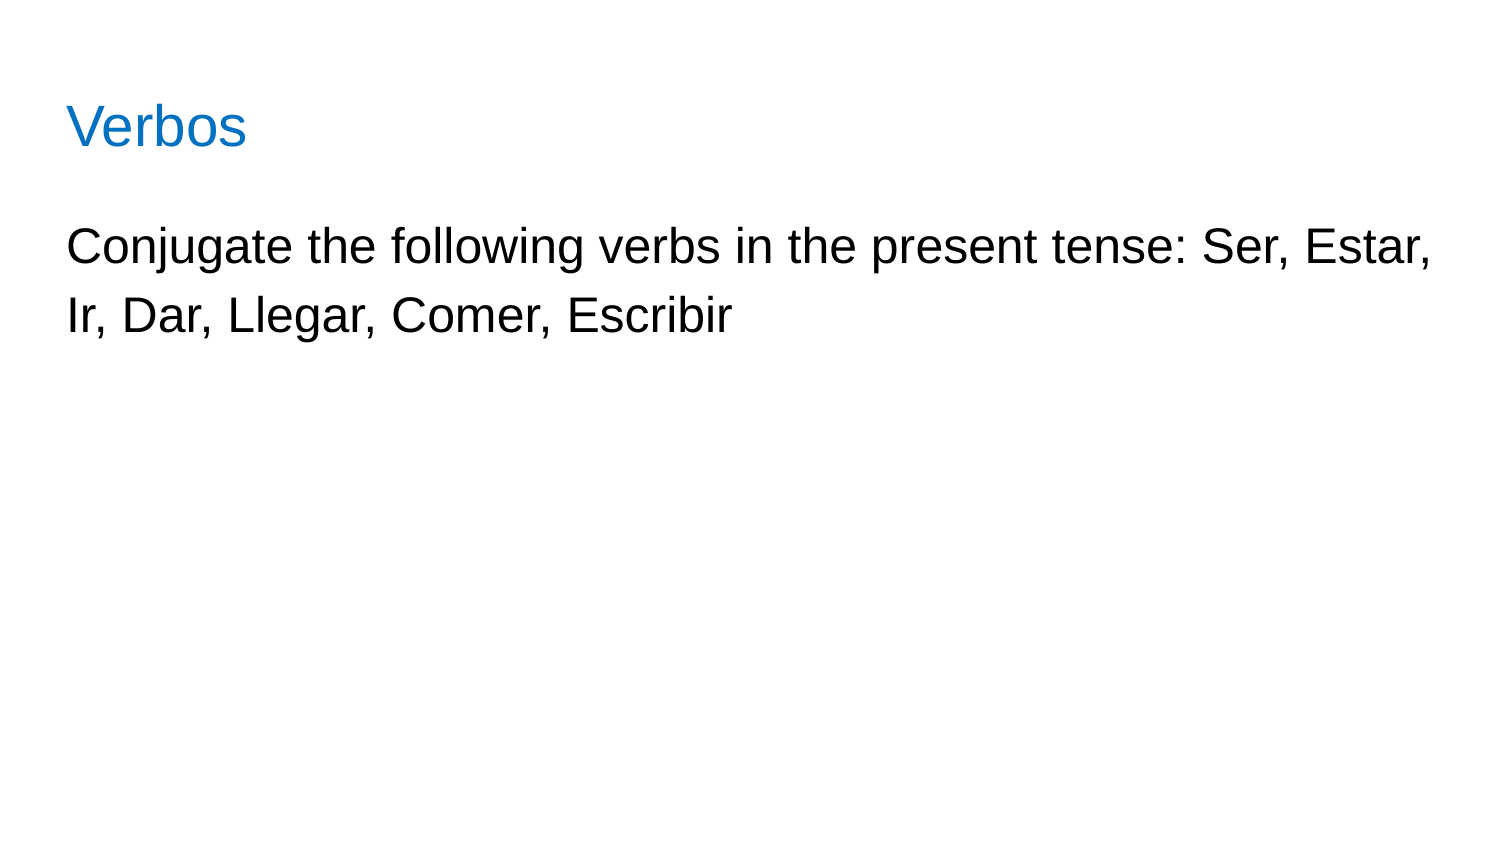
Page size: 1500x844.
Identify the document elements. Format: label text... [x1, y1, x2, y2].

title Verbos [51, 72, 1449, 167]
list Conjugate the following verbs in the present tense: Ser, Estar, Ir, Dar, Llegar, Comer, Escribir [51, 189, 1449, 750]
